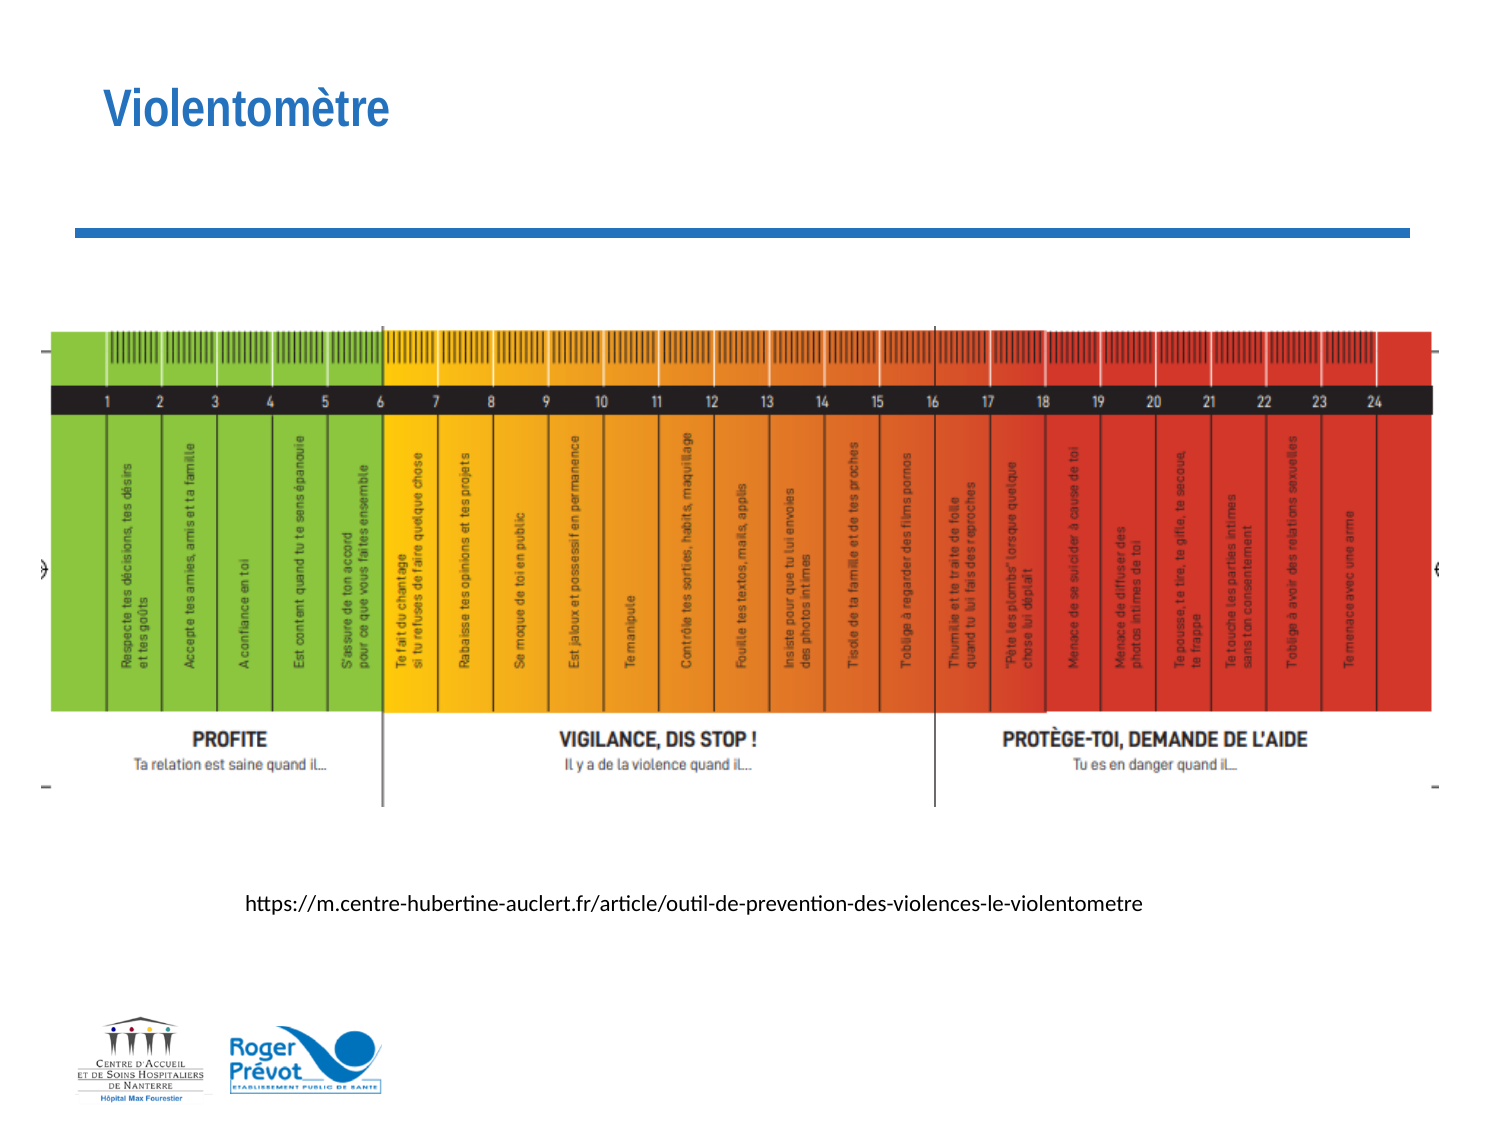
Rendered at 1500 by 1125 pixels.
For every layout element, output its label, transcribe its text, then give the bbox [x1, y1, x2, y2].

text_box https://m.centre-hubertine-auclert.fr/article/outil-de-prevention-des-violences-le-violentometre [230, 881, 1406, 924]
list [40, 326, 1439, 807]
title Violentomètre [88, 66, 1439, 197]
picture [75, 1014, 382, 1107]
